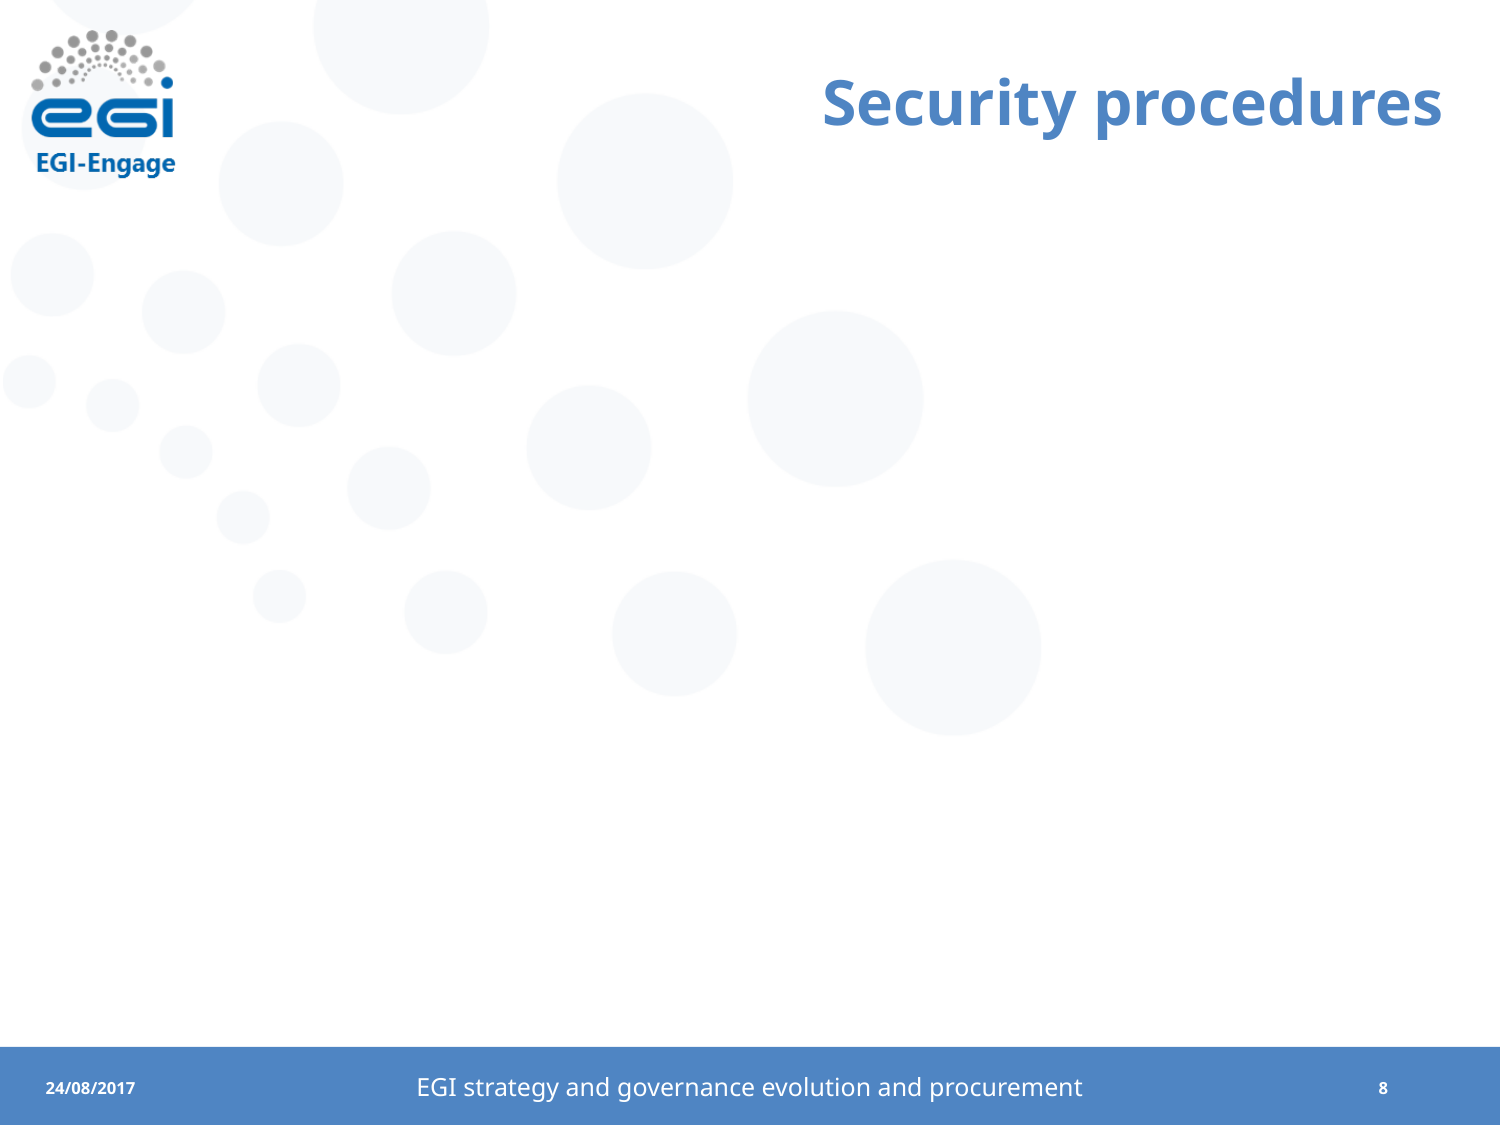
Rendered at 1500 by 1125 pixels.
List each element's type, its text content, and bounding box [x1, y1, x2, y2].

footer EGI strategy and governance evolution and procurement [194, 1058, 1306, 1119]
picture [3, 0, 1076, 772]
title Security procedures [253, 30, 1459, 171]
